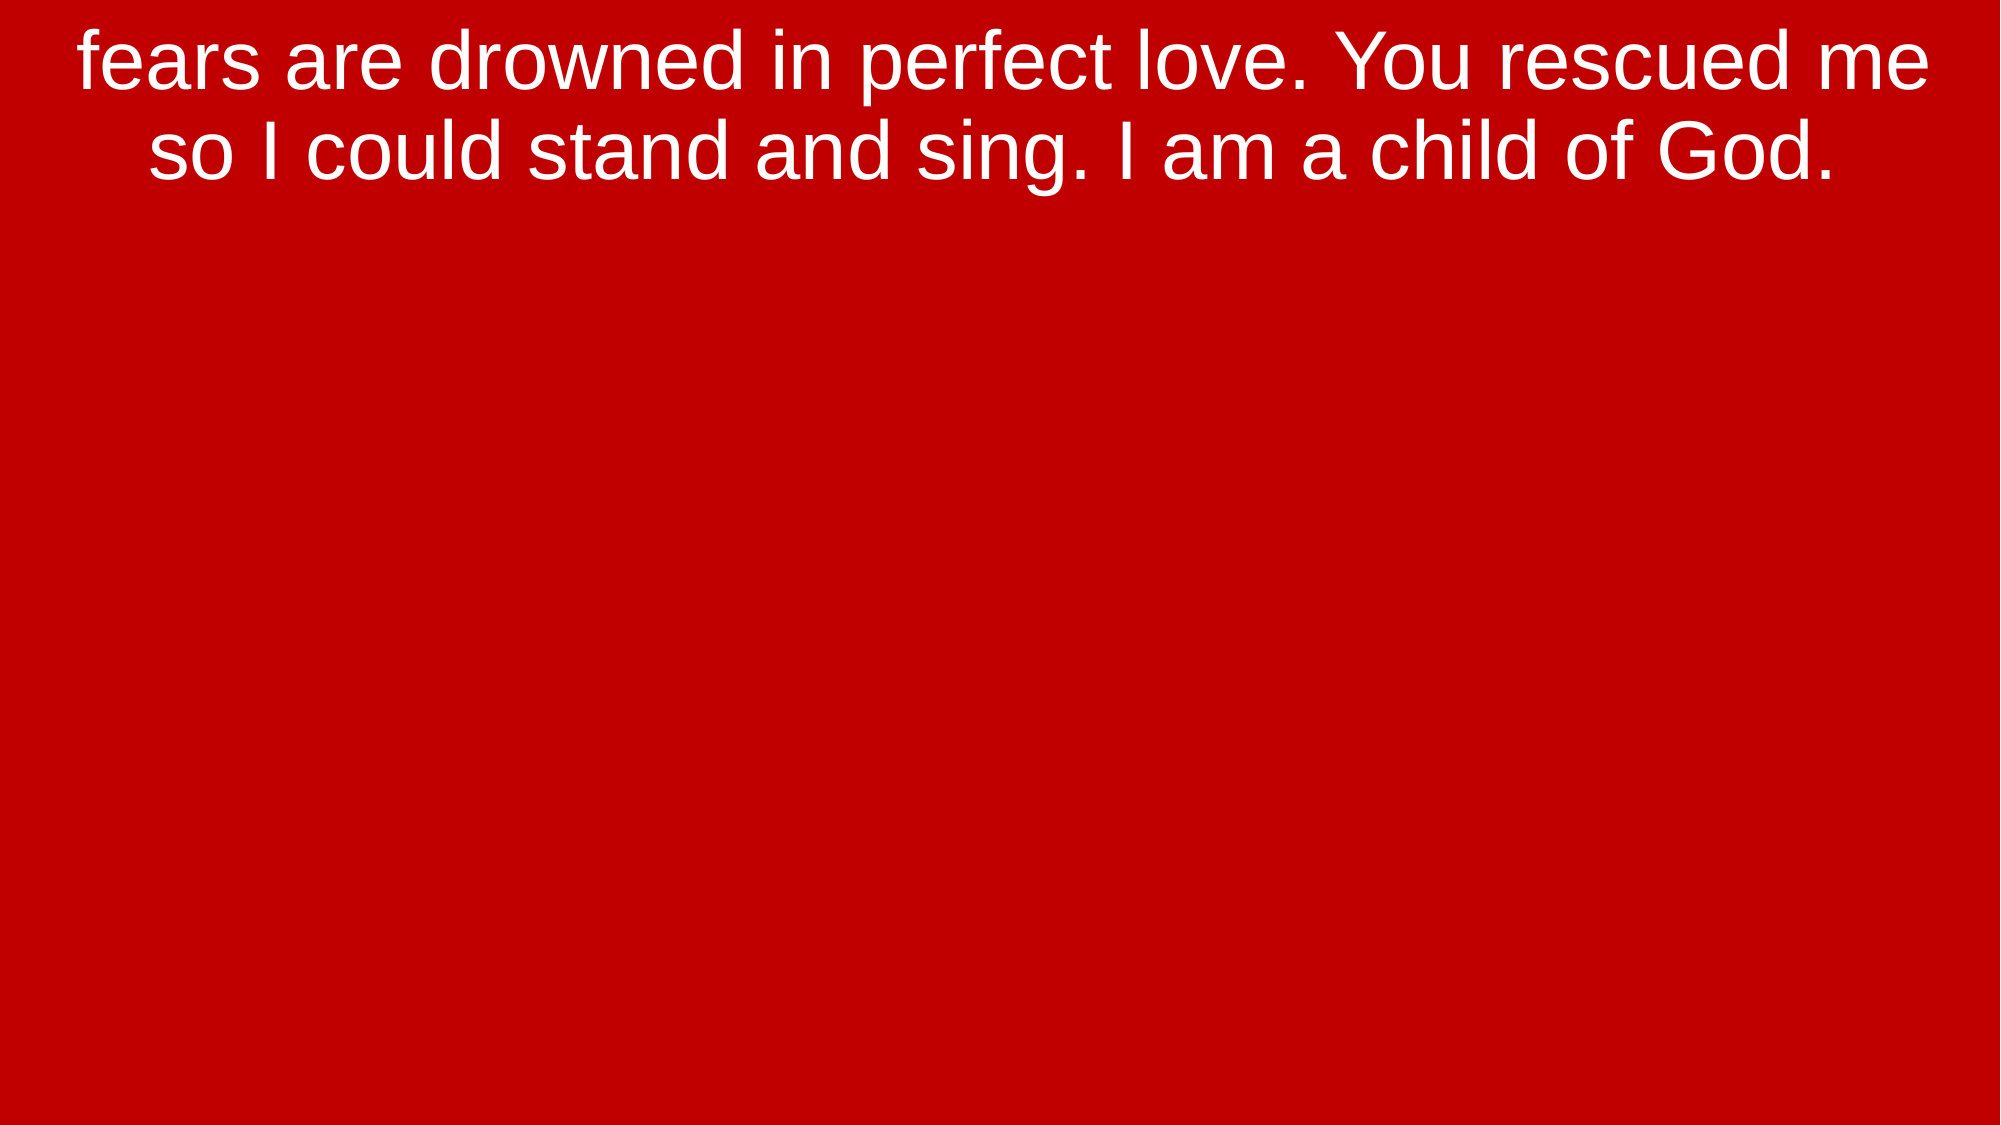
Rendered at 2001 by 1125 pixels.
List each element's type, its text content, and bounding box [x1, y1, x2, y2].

list fears are drowned in perfect love. You rescued me so I could stand and sing. I am a child of God. [10, 9, 2000, 784]
